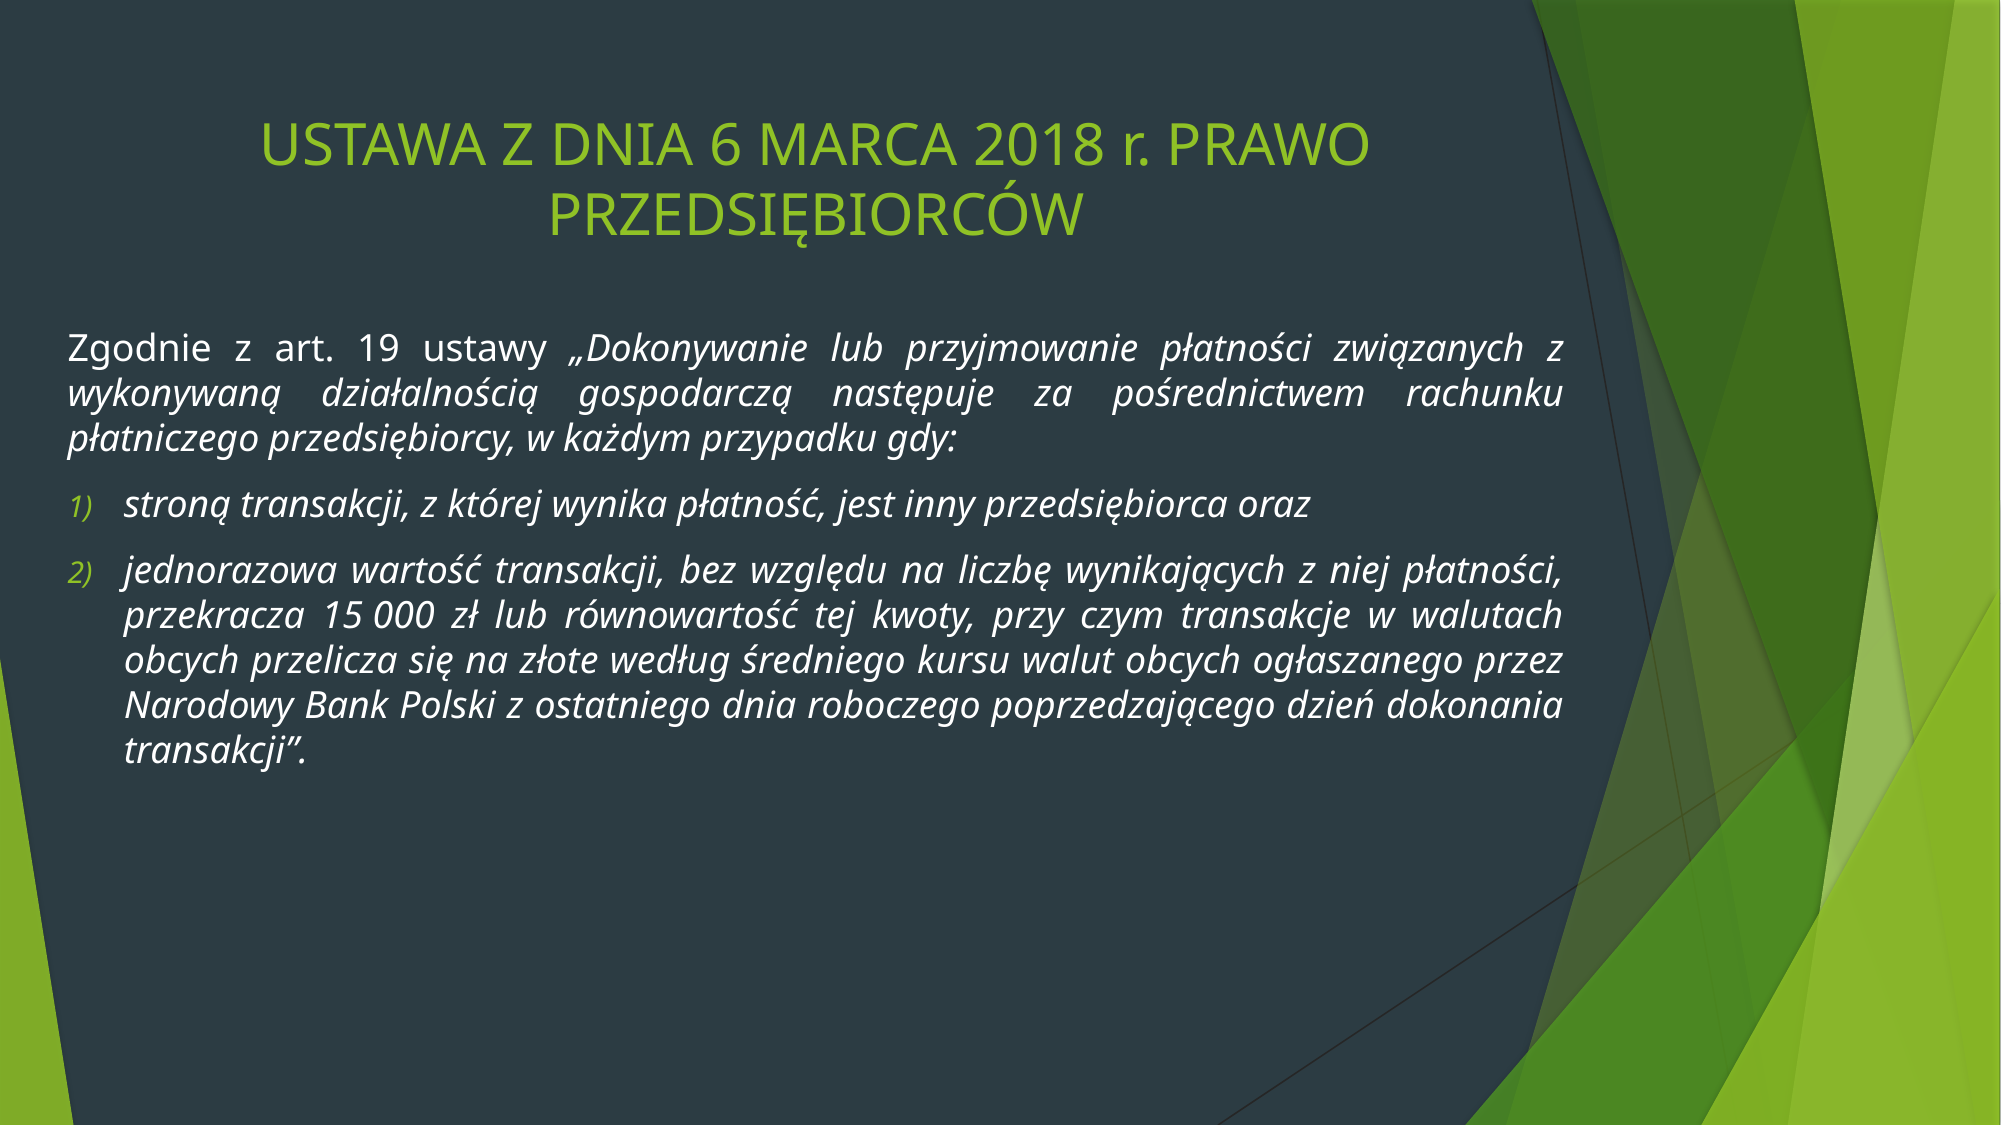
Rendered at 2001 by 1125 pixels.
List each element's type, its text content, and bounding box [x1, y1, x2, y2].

title USTAWA Z DNIA 6 MARCA 2018 r. PRAWO PRZEDSIĘBIORCÓW [111, 99, 1522, 316]
list Zgodnie z art. 19 ustawy „Dokonywanie lub przyjmowanie płatności związanych z wykonywaną działalnością gospodarczą następuje za pośrednictwem rachunku płatniczego przedsiębiorcy, w każdym przypadku gdy: stroną transakcji, z której wynika płatność, jest inny przedsiębiorca oraz jednorazowa wartość transakcji, bez względu na liczbę wynikających z niej płatności, przekracza 15 000 zł lub równowartość tej kwoty, przy czym transakcje w walutach obcych przelicza się na złote według średniego kursu walut obcych ogłaszanego przez Narodowy Bank Polski z ostatniego dnia roboczego poprzedzającego dzień dokonania transakcji”. [52, 316, 1580, 931]
